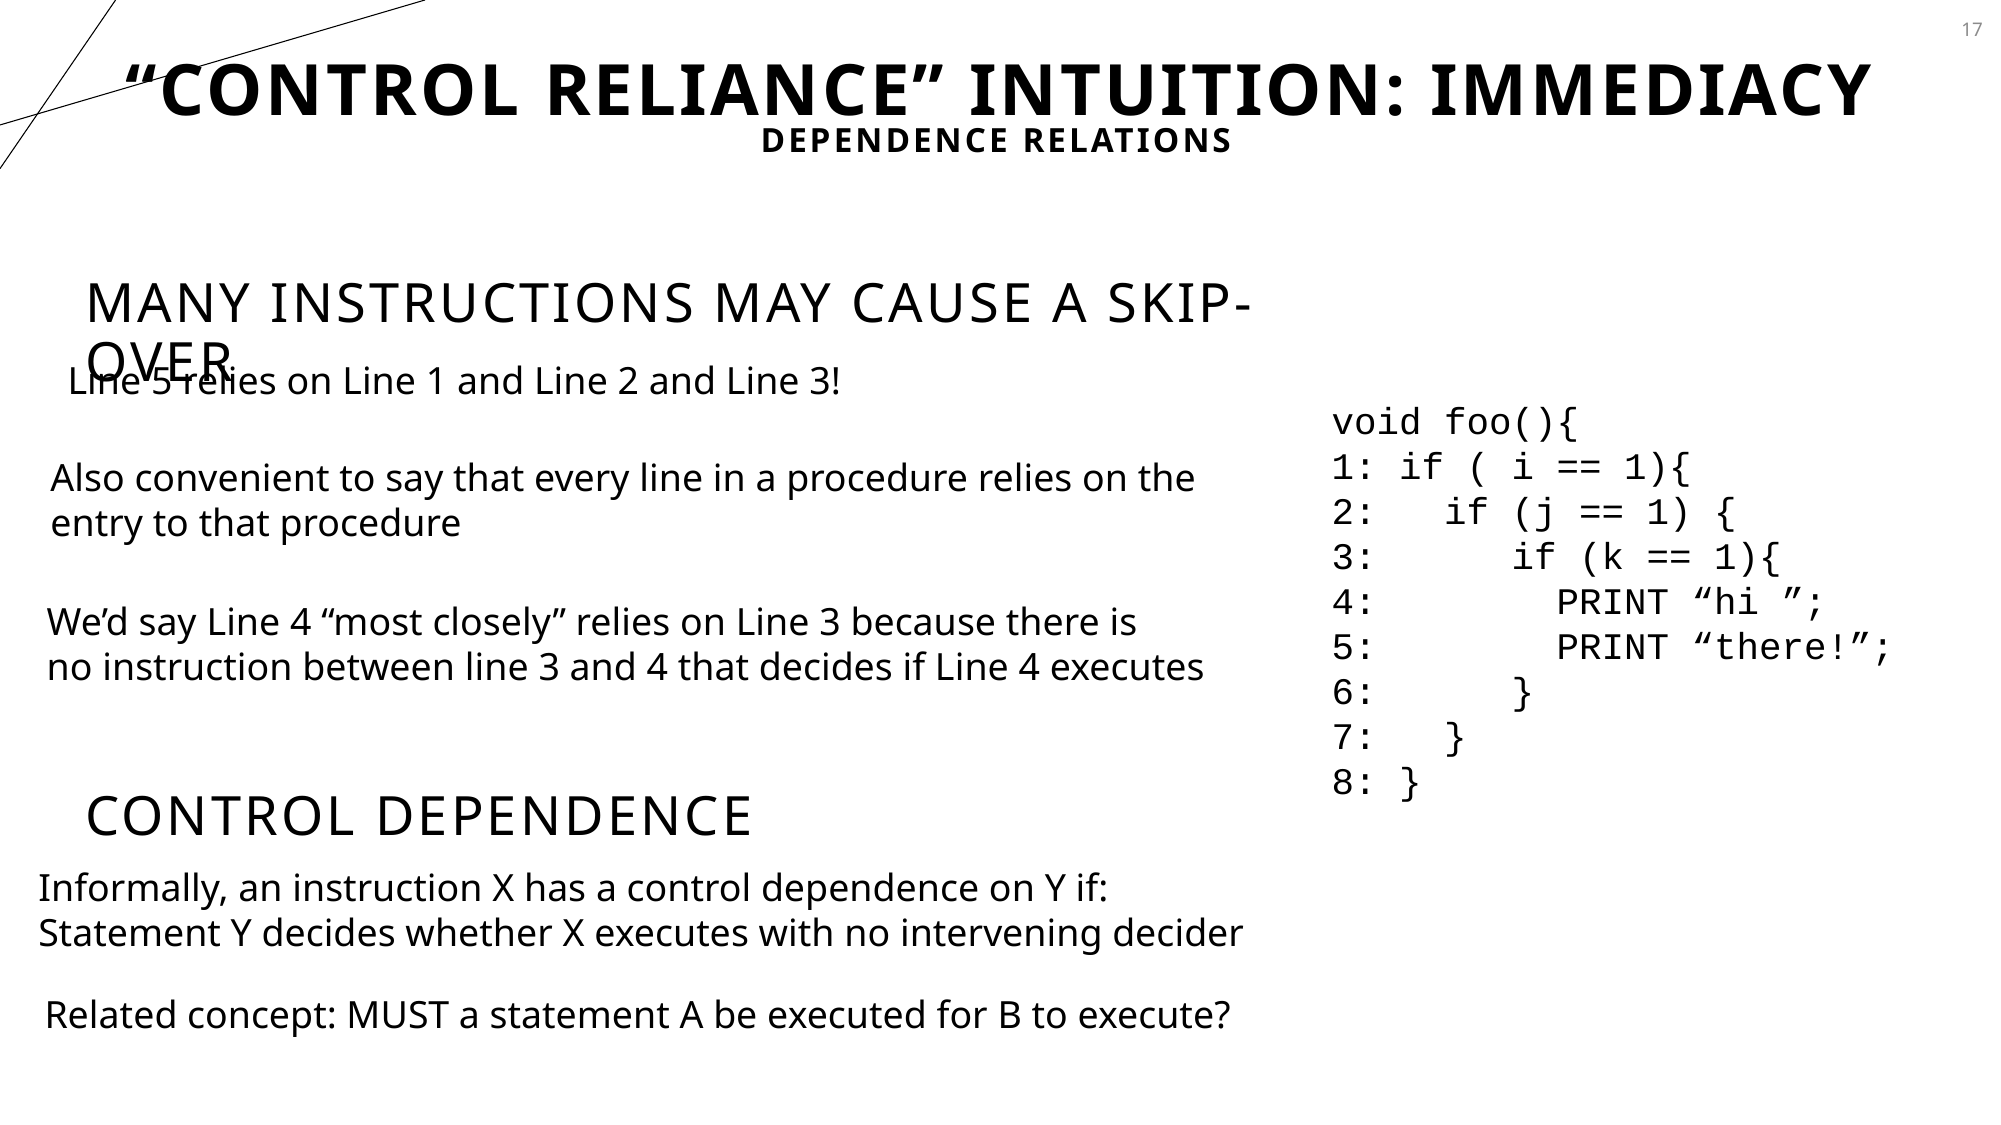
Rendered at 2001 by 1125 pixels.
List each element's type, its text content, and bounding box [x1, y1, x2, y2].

text_box void foo(){ 1: if ( i == 1){ 2: if (j == 1) { 3: if (k == 1){ 4: PRINT “hi ”; 5: PRINT “there!”; 6: } 7: } 8: } [1316, 389, 1953, 810]
text_box Many instructions may cause a skip-over [70, 268, 1287, 335]
text_box Line 5 relies on Line 1 and Line 2 and Line 3! [52, 349, 857, 410]
title “Control Reliance” Intuition: Immediacy [1, 0, 1999, 202]
text_box Related concept: MUST a statement A be executed for B to execute? [29, 983, 1247, 1044]
text_box Also convenient to say that every line in a procedure relies on the entry to that procedure [35, 446, 1222, 552]
text_box Dependence Relations [0, 33, 1995, 251]
text_box Informally, an instruction X has a control dependence on Y if: Statement Y decides whether X executes with no intervening decider [23, 856, 1260, 962]
text_box Control Dependence [70, 781, 1015, 848]
text_box We’d say Line 4 “most closely” relies on Line 3 because there is no instruction between line 3 and 4 that decides if Line 4 executes [31, 591, 1221, 696]
